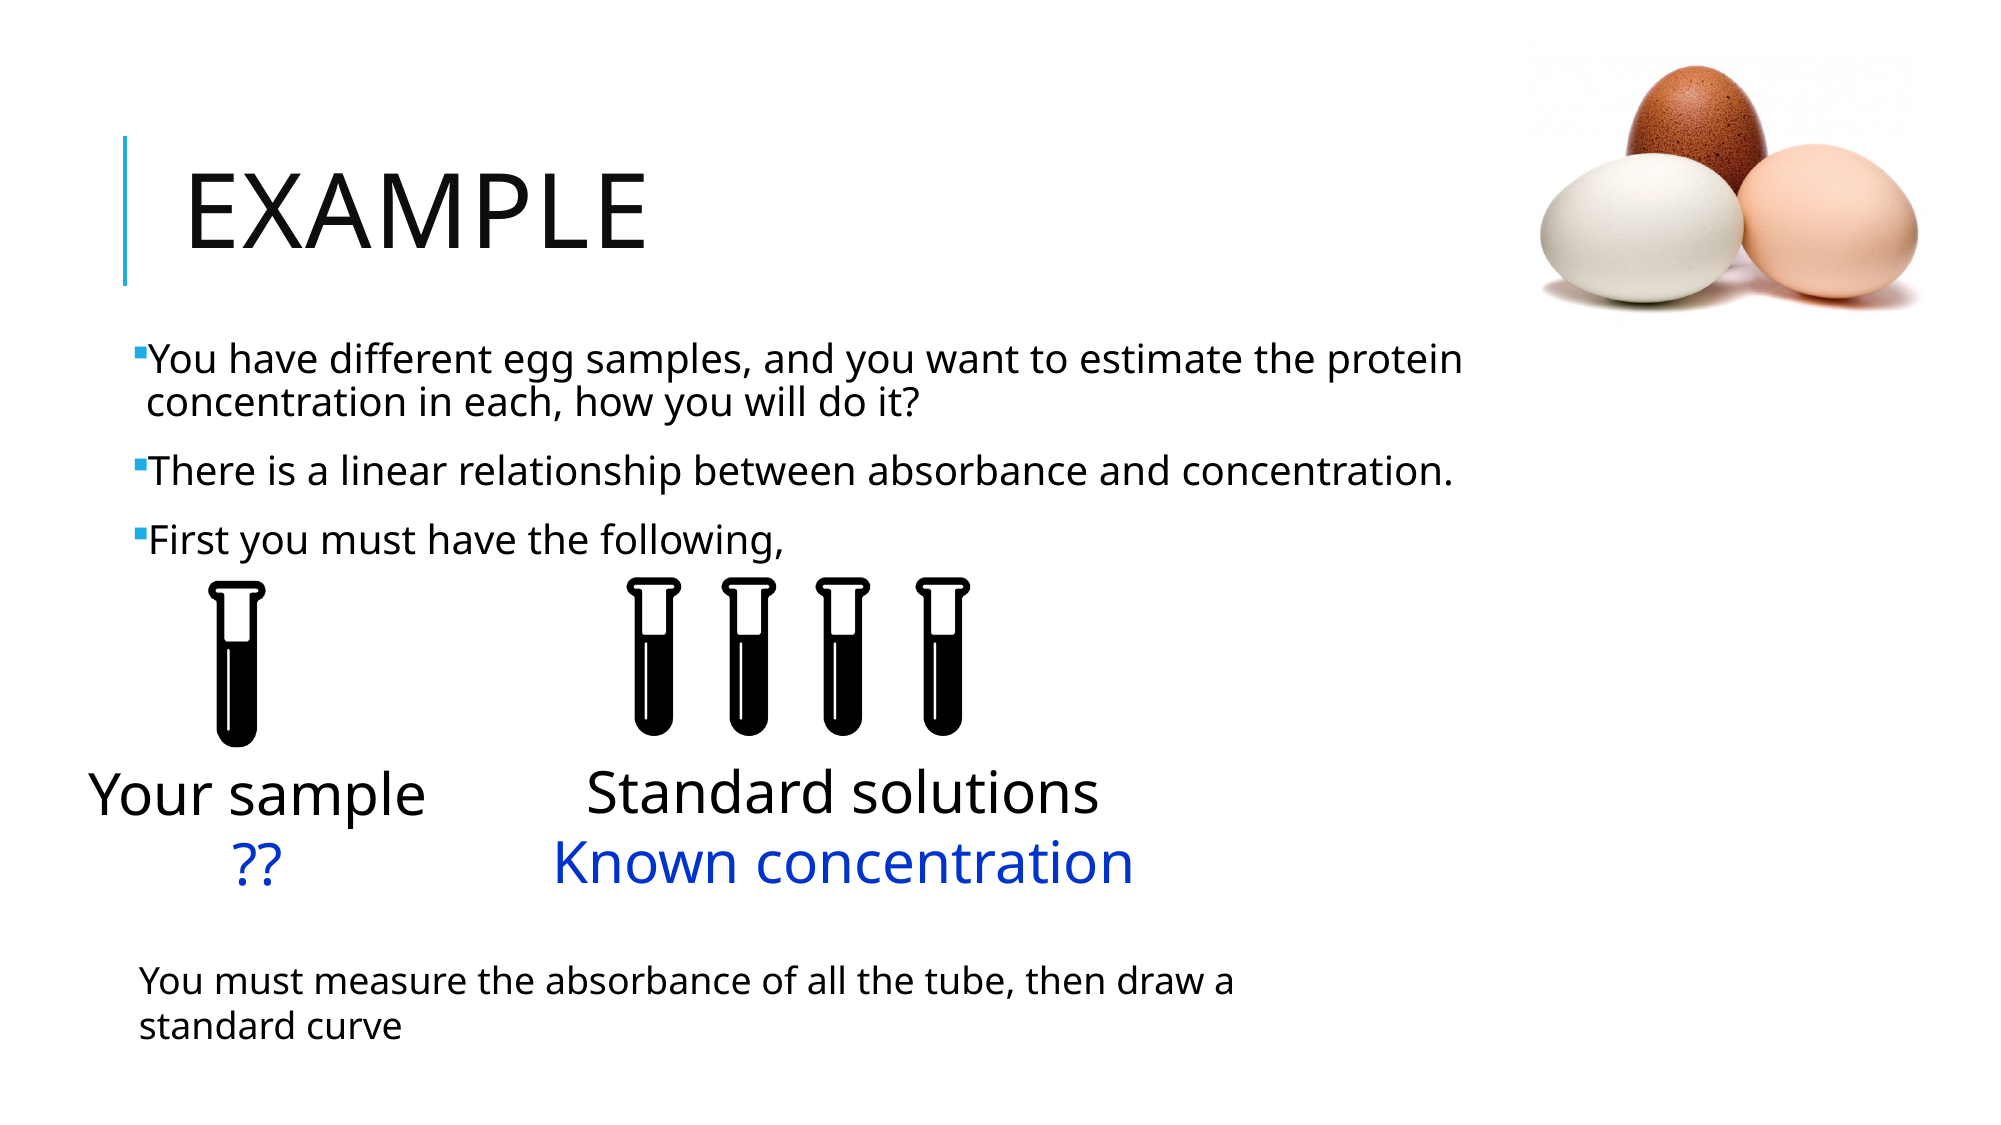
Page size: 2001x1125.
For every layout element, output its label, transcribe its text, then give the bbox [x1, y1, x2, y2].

picture [1524, 41, 1935, 343]
text_box Standard solutions Known concentration [537, 748, 1151, 904]
title Example [168, 96, 1517, 330]
picture [149, 574, 326, 751]
text_box You must measure the absorbance of all the tube, then draw a standard curve [124, 949, 1388, 1055]
list You have different egg samples, and you want to estimate the protein concentration in each, how you will do it? There is a linear relationship between absorbance and concentration. First you must have the following, [124, 330, 1719, 991]
picture [571, 571, 1027, 738]
text_box Your sample ?? [73, 749, 443, 905]
